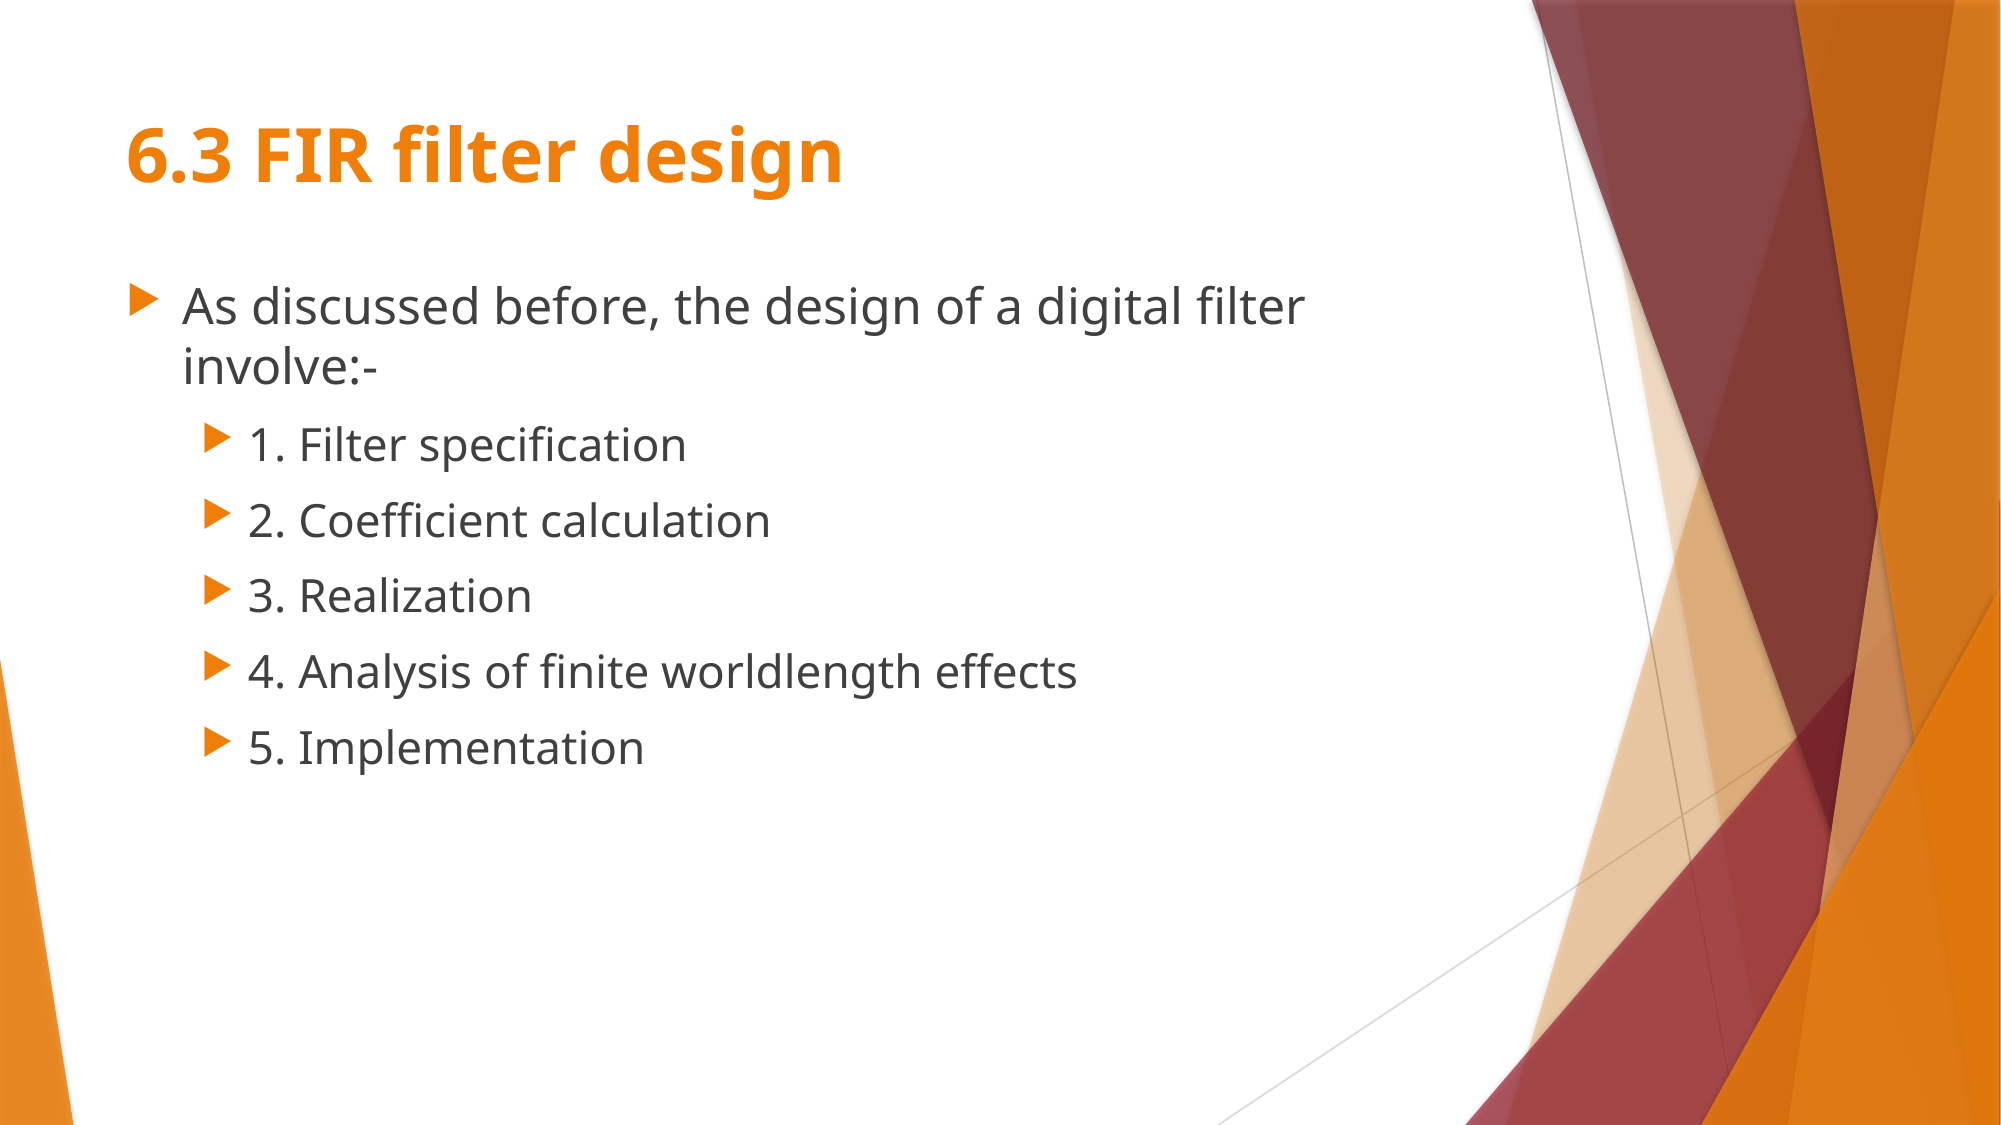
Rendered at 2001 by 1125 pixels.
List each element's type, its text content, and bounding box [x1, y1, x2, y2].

title 6.3 FIR filter design [111, 99, 1522, 267]
list As discussed before, the design of a digital filter involve:- 1. Filter specification 2. Coefficient calculation 3. Realization 4. Analysis of finite worldlength effects 5. Implementation [111, 267, 1522, 904]
